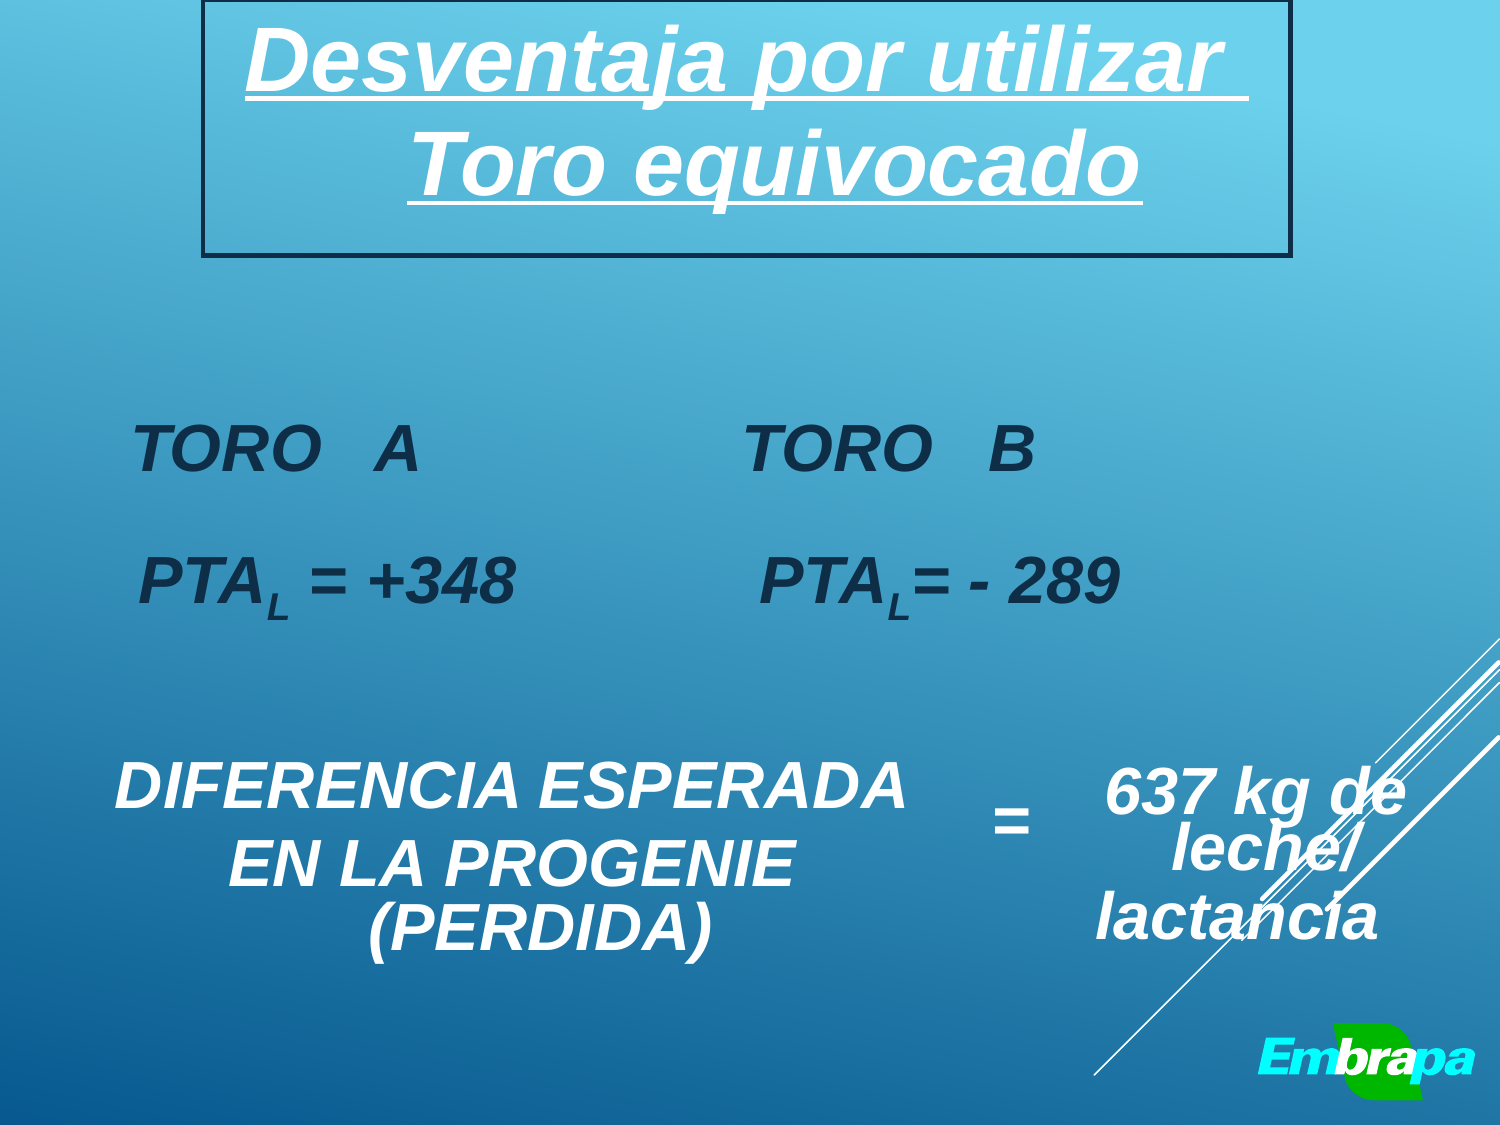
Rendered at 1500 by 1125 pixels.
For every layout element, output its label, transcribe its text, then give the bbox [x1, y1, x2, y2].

text_box 637 kg de leche/ lactancia [974, 762, 1500, 961]
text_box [76, 385, 1090, 499]
text_box Desventaja por utilizar Toro equivocado [203, 0, 1291, 256]
text_box = [875, 757, 1075, 871]
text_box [64, 515, 1203, 629]
text_box DIFERENCIA ESPERADA EN LA PROGENIE (PERDIDA) [37, 750, 988, 950]
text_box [1257, 1022, 1476, 1101]
